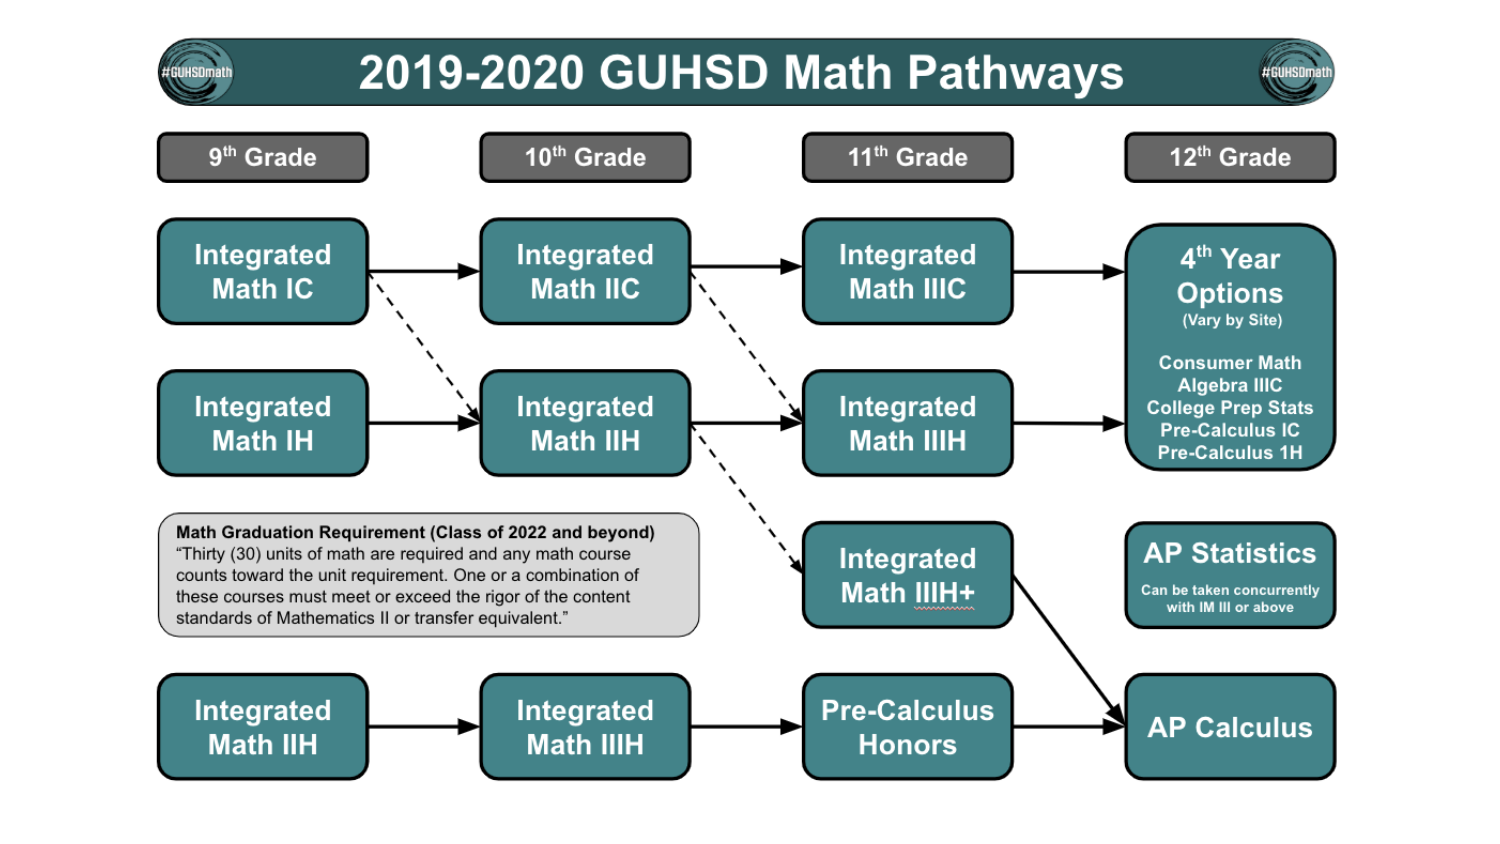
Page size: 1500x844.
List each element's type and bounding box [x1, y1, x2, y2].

picture [144, 15, 1356, 810]
